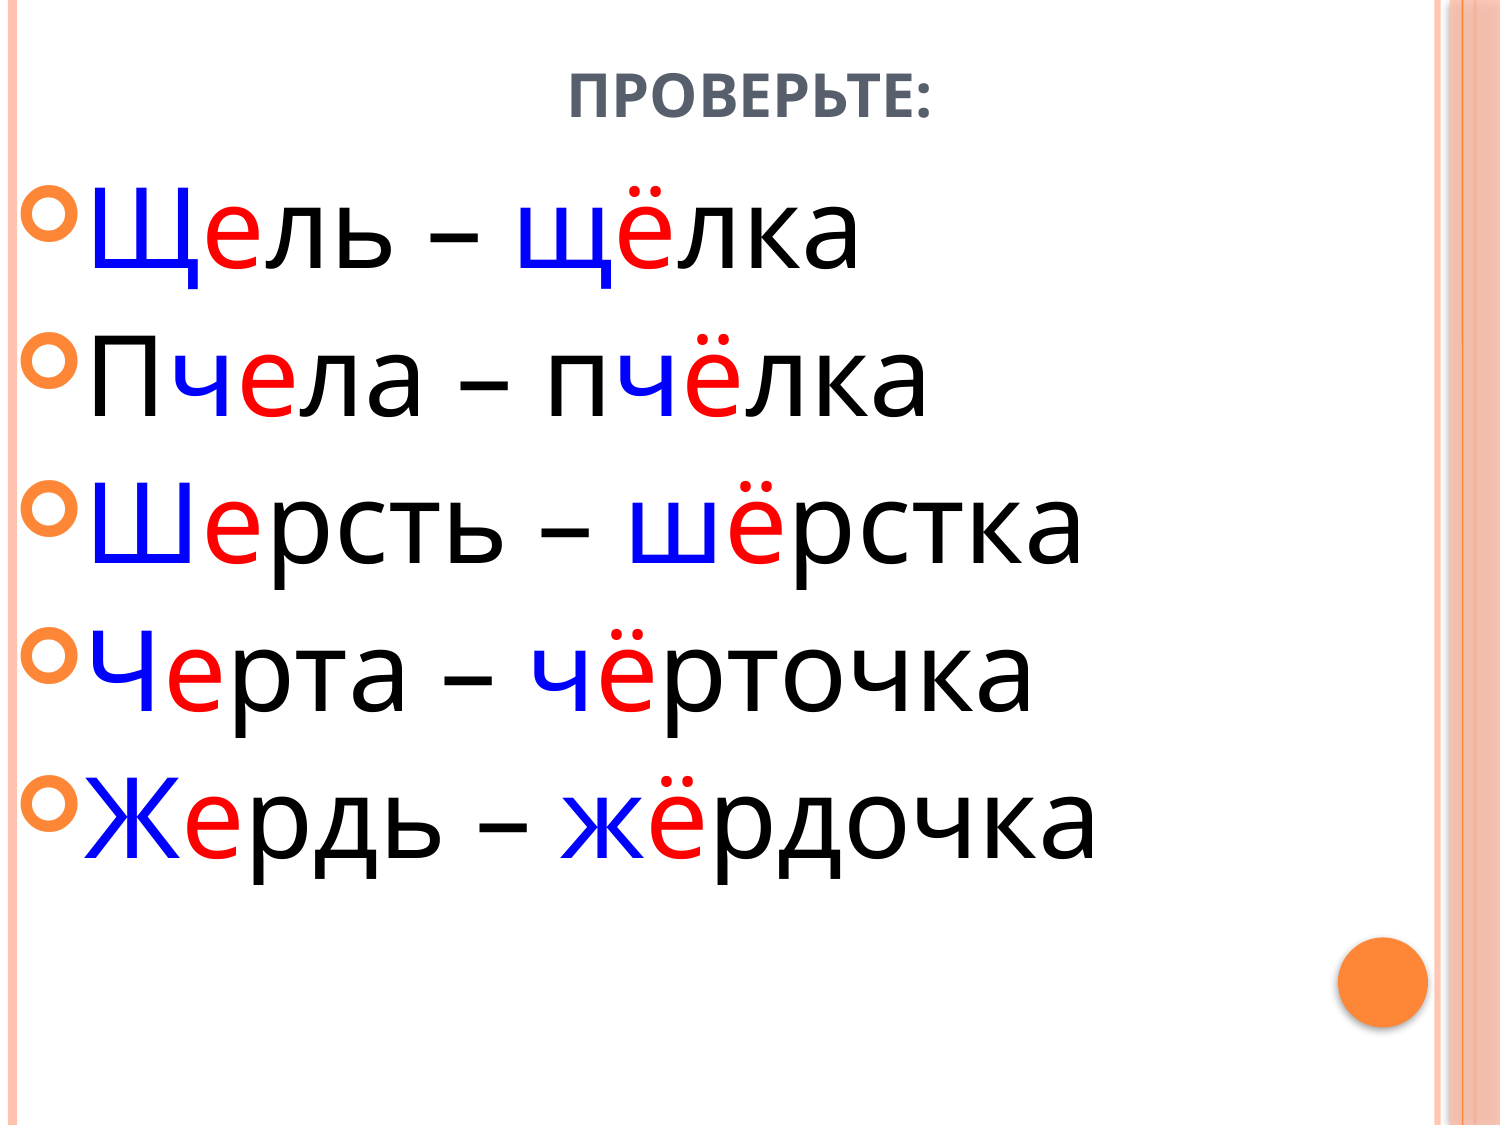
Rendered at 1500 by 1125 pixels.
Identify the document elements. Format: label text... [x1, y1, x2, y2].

title Проверьте: [112, 49, 1388, 138]
list Щель – щёлка Пчела – пчёлка Шерсть – шёрстка Черта – чёрточка Жердь – жёрдочка [0, 148, 1500, 1125]
